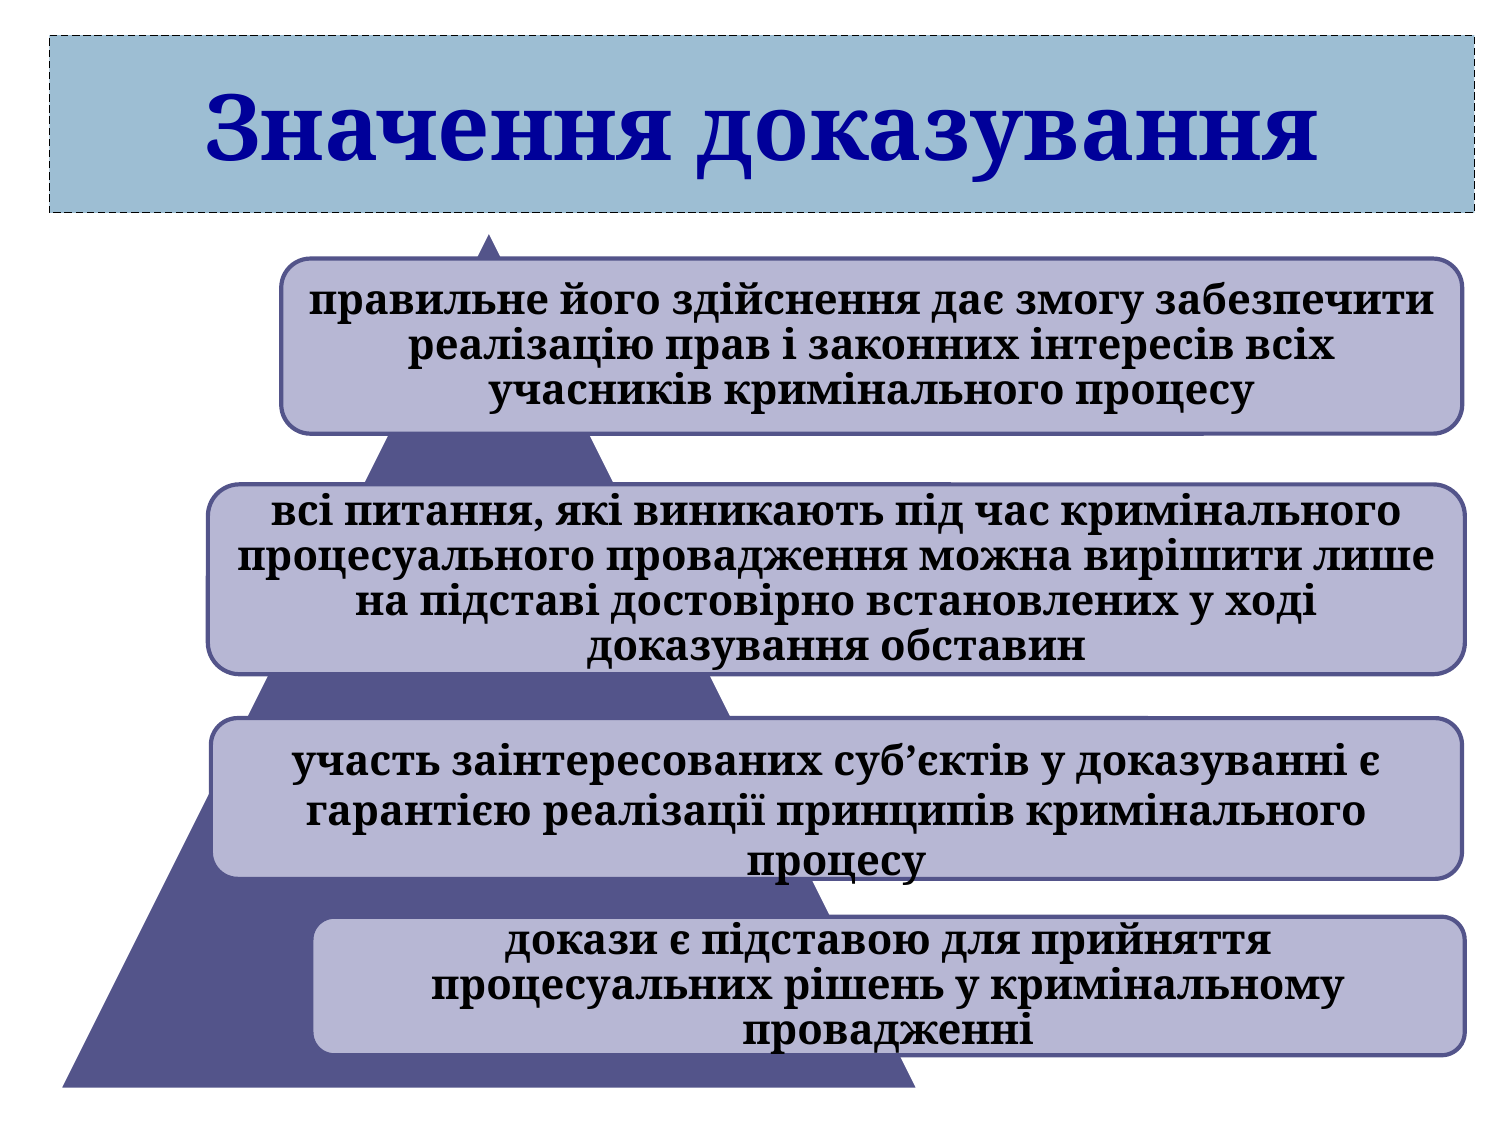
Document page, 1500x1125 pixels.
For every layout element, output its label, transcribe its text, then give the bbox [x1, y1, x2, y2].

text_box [58, 228, 1466, 1091]
title Значення доказування [49, 35, 1475, 213]
